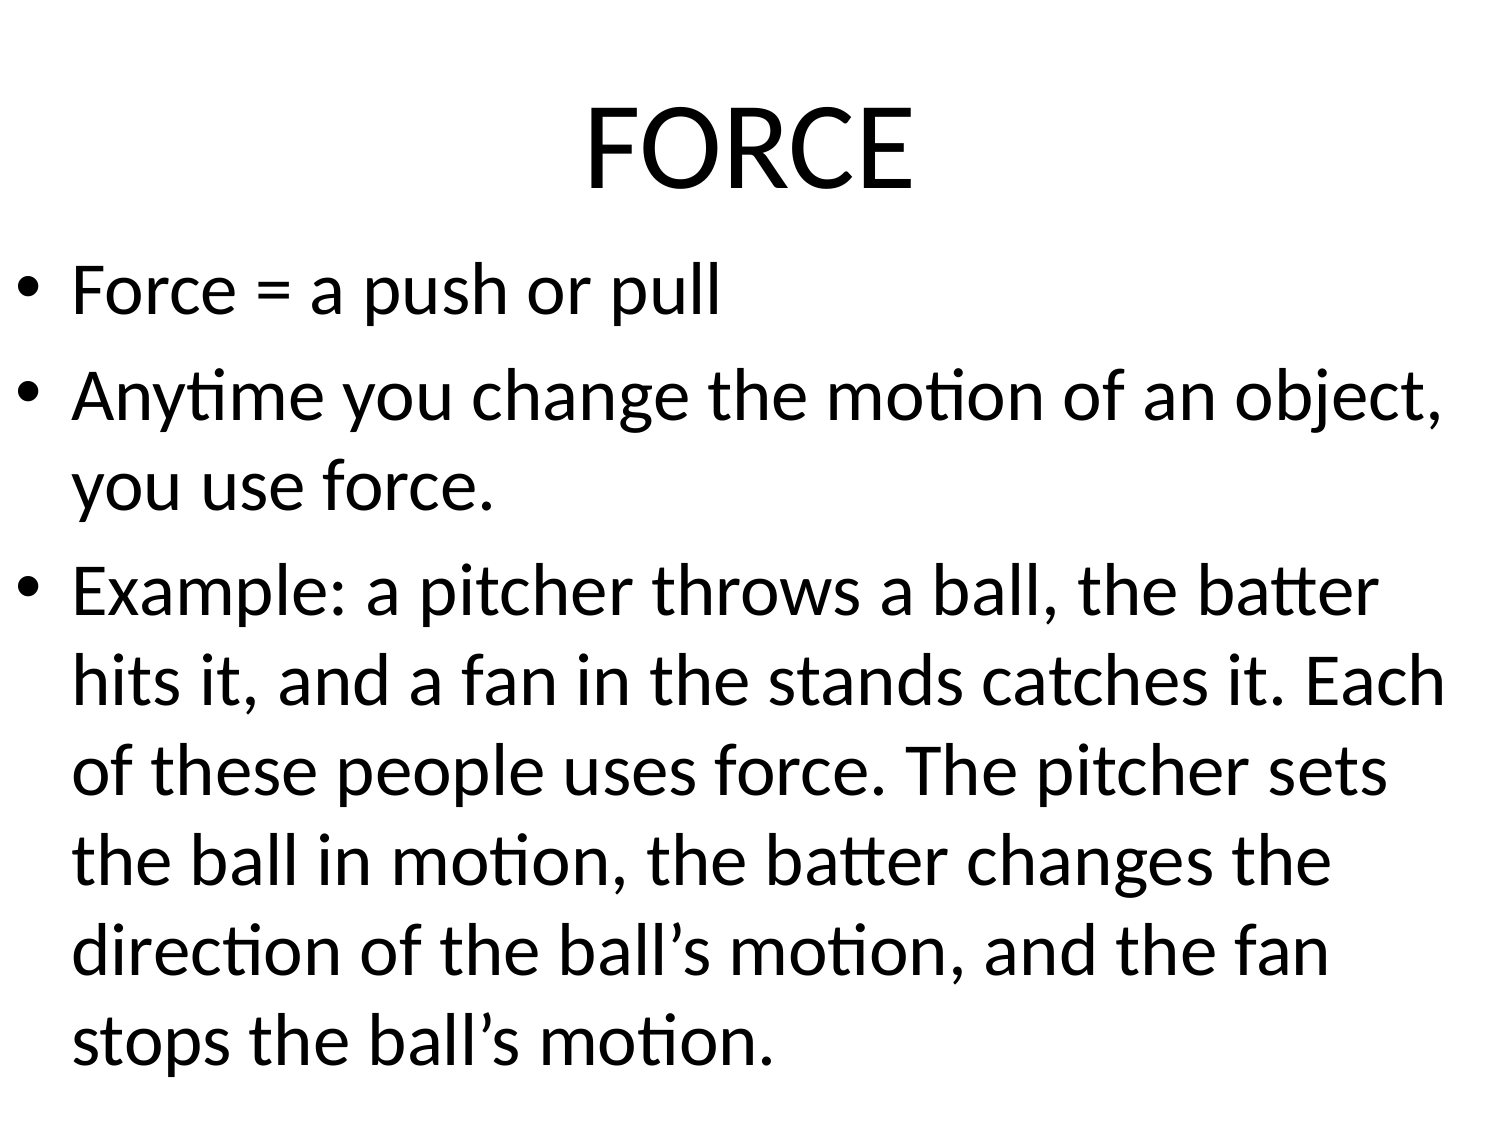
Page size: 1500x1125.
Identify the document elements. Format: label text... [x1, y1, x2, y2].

list Force = a push or pull Anytime you change the motion of an object, you use force. Example: a pitcher throws a ball, the batter hits it, and a fan in the stands catches it. Each of these people uses force. The pitcher sets the ball in motion, the batter changes the direction of the ball’s motion, and the fan stops the ball’s motion. [0, 232, 1500, 1125]
title FORCE [75, 45, 1425, 232]
